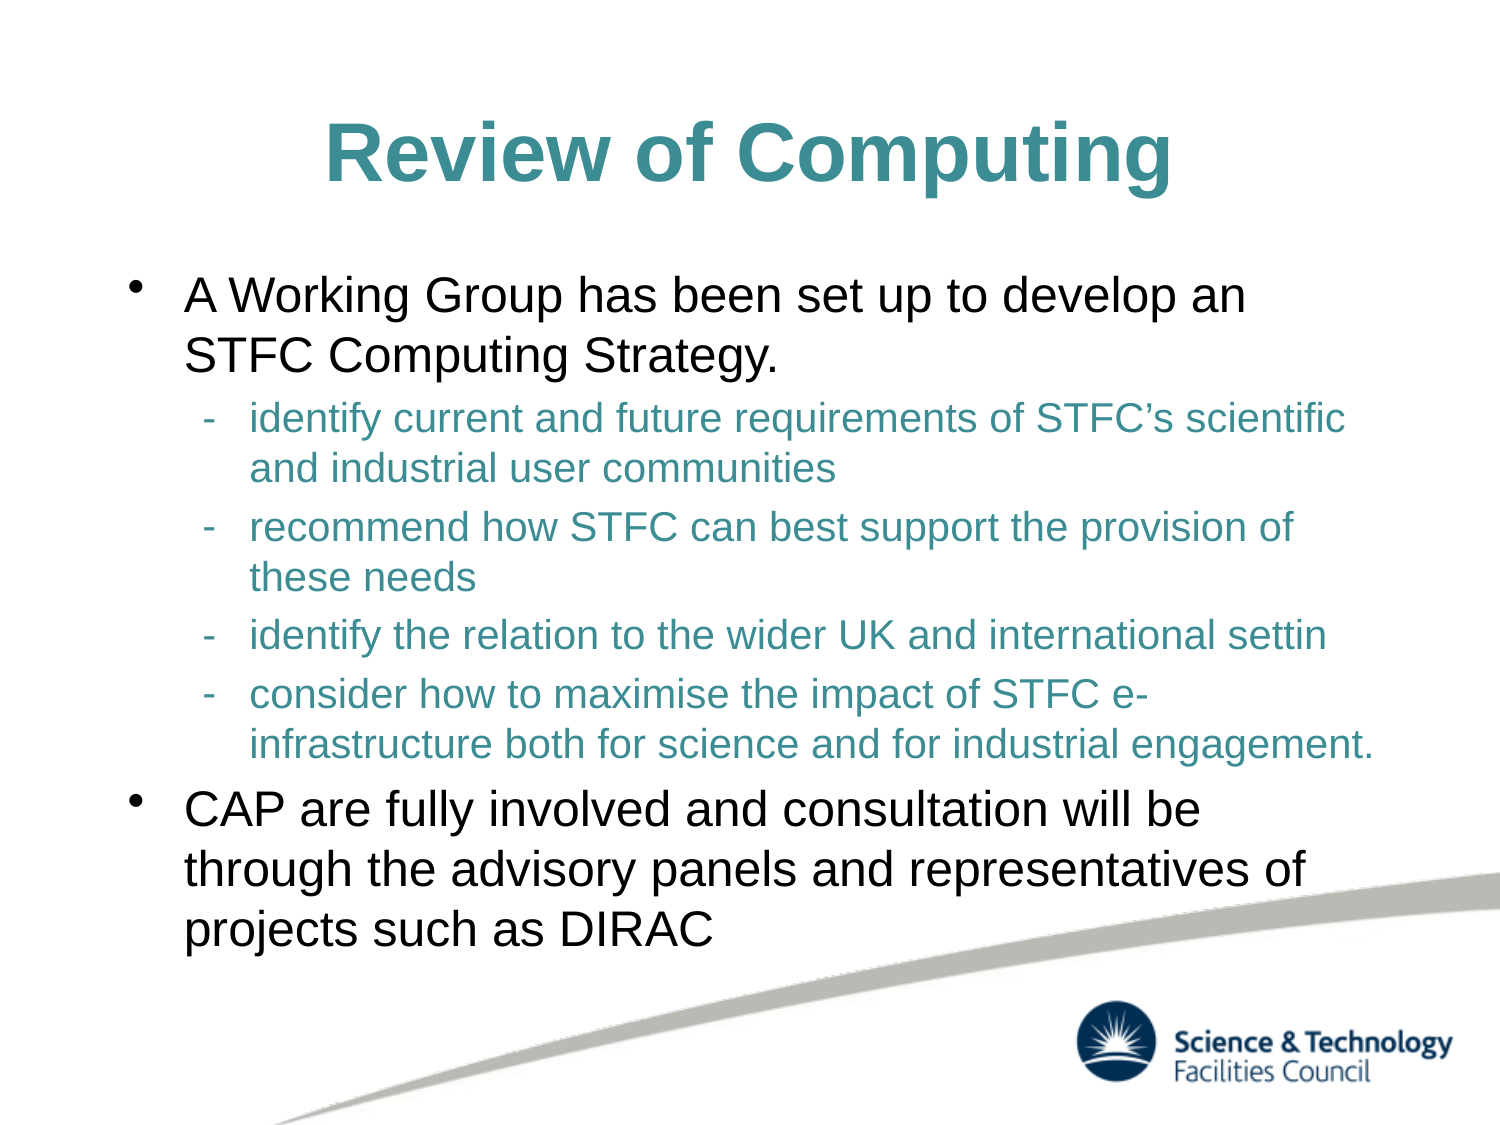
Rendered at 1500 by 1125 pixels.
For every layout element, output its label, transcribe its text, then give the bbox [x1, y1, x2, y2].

picture [256, 872, 1500, 1125]
list A Working Group has been set up to develop an STFC Computing Strategy. identify current and future requirements of STFC’s scientific and industrial user communities recommend how STFC can best support the provision of these needs identify the relation to the wider UK and international settin consider how to maximise the impact of STFC e-infrastructure both for science and for industrial engagement. CAP are fully involved and consultation will be through the advisory panels and representatives of projects such as DIRAC [112, 255, 1400, 965]
title Review of Computing [0, 54, 1500, 243]
